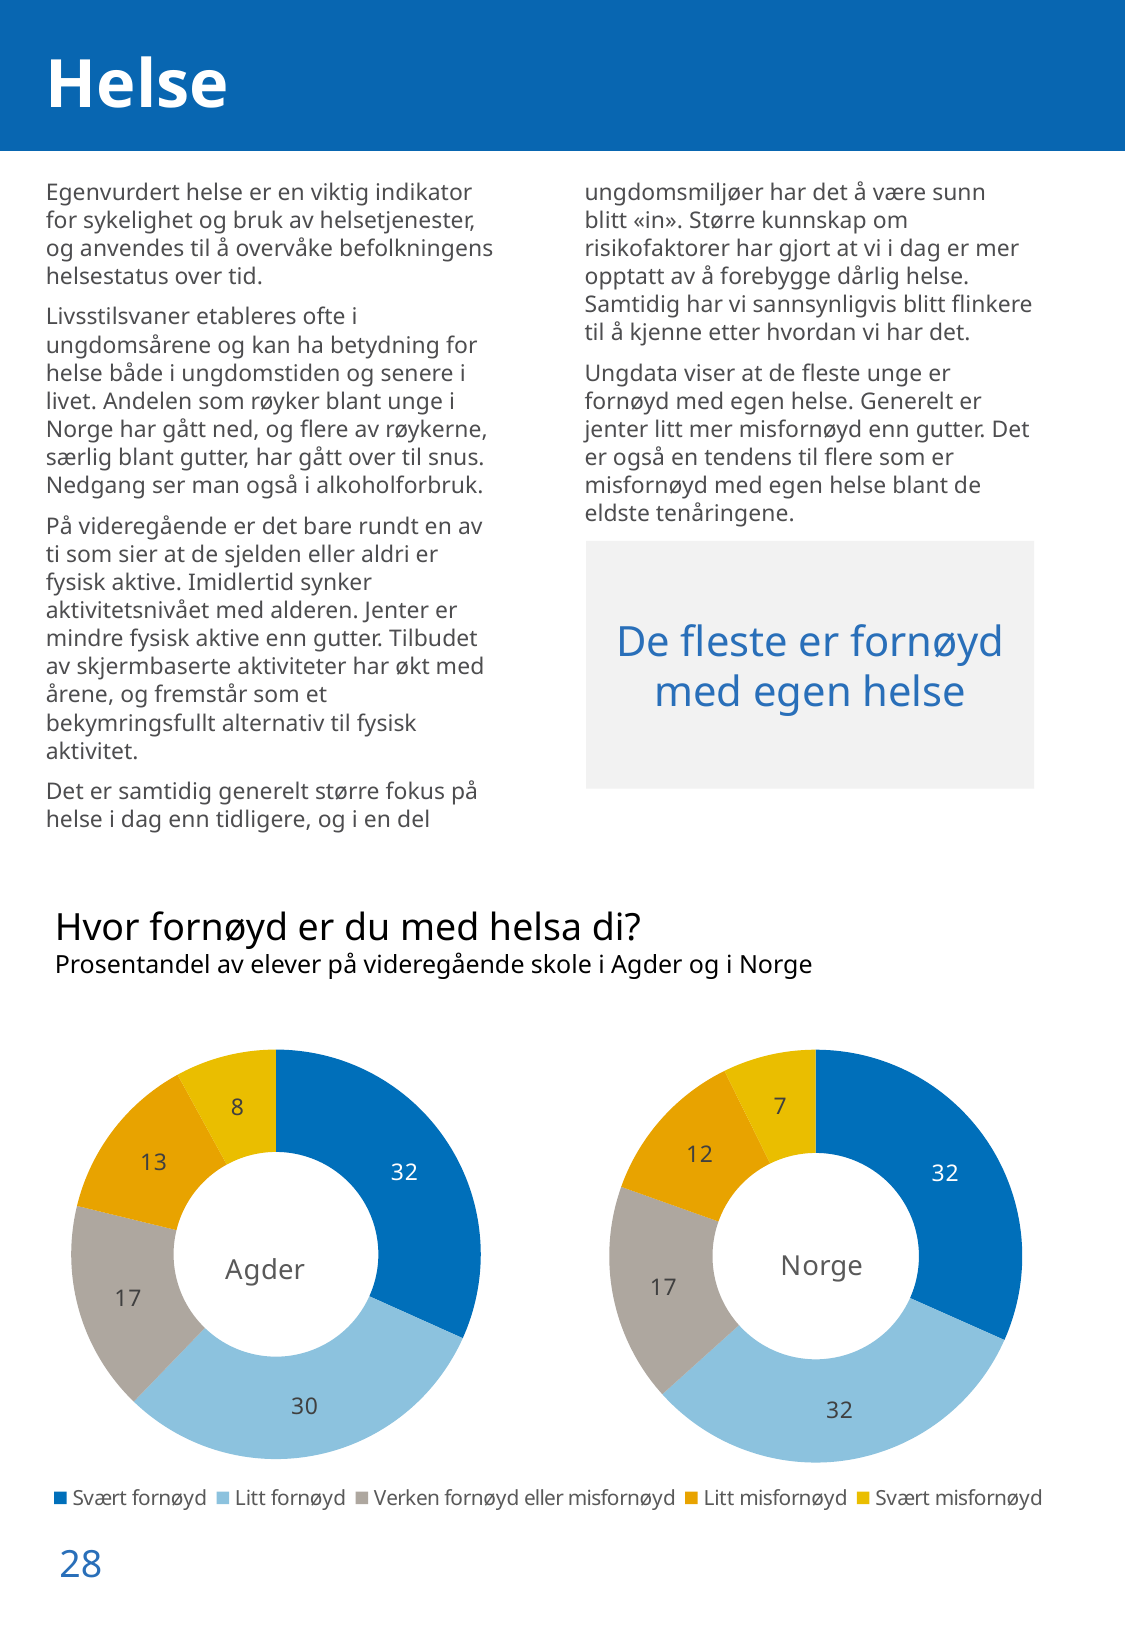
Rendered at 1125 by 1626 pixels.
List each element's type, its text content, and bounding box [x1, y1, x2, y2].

text_box 28 [44, 1551, 117, 1593]
title Helse [45, 30, 905, 121]
text_box De fleste er fornøyd med egen helse [584, 539, 1036, 791]
text_box Hvor fornøyd er du med helsa di? Prosentandel av elever på videregående skole i Agder og i Norge [39, 895, 1071, 986]
chart [44, 1021, 1055, 1546]
list Egenvurdert helse er en viktig indikator for sykelighet og bruk av helsetjenester, og anvendes til å overvåke befolkningens helsestatus over tid. Livsstilsvaner etableres ofte i ungdomsårene og kan ha betydning for helse både i ungdomstiden og senere i livet. Andelen som røyker blant unge i Norge har gått ned, og flere av røykerne, særlig blant gutter, har gått over til snus. Nedgang ser man også i alkoholforbruk. På videregående er det bare rundt en av ti som sier at de sjelden eller aldri er fysisk aktive. Imidlertid synker aktivitetsnivået med alderen. Jenter er mindre fysisk aktive enn gutter. Tilbudet av skjermbaserte aktiviteter har økt med årene, og fremstår som et bekymringsfullt alternativ til fysisk aktivitet. Det er samtidig generelt større fokus på helse i dag enn tidligere, og i en del ungdomsmiljøer har det å være sunn blitt «in». Større kunnskap om risikofaktorer har gjort at vi i dag er mer opptatt av å forebygge dårlig helse. Samtidig har vi sannsynligvis blitt flinkere til å kjenne etter hvordan vi har det. Ungdata viser at de fleste unge er fornøyd med egen helse. Generelt er jenter litt mer misfornøyd enn gutter. Det er også en tendens til flere som er misfornøyd med egen helse blant de eldste tenåringene. [45, 176, 1035, 848]
